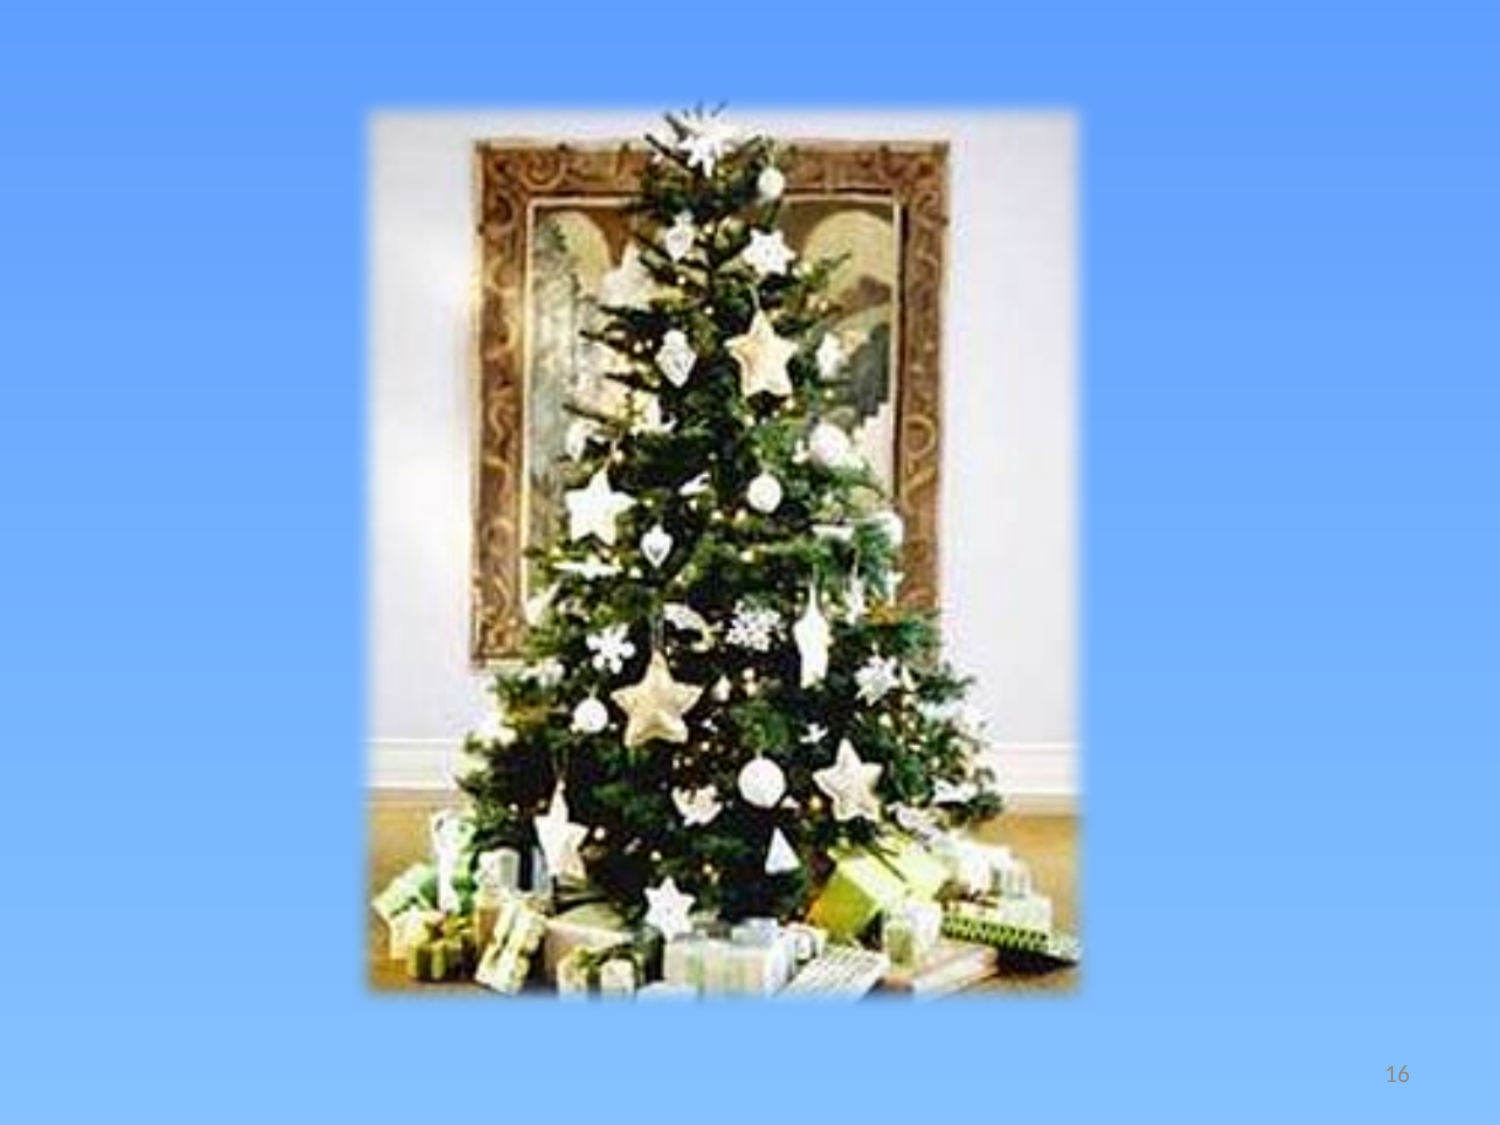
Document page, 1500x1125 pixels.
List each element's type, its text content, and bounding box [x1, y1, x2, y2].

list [351, 93, 1096, 1010]
slide_number 16 [1074, 1042, 1425, 1103]
